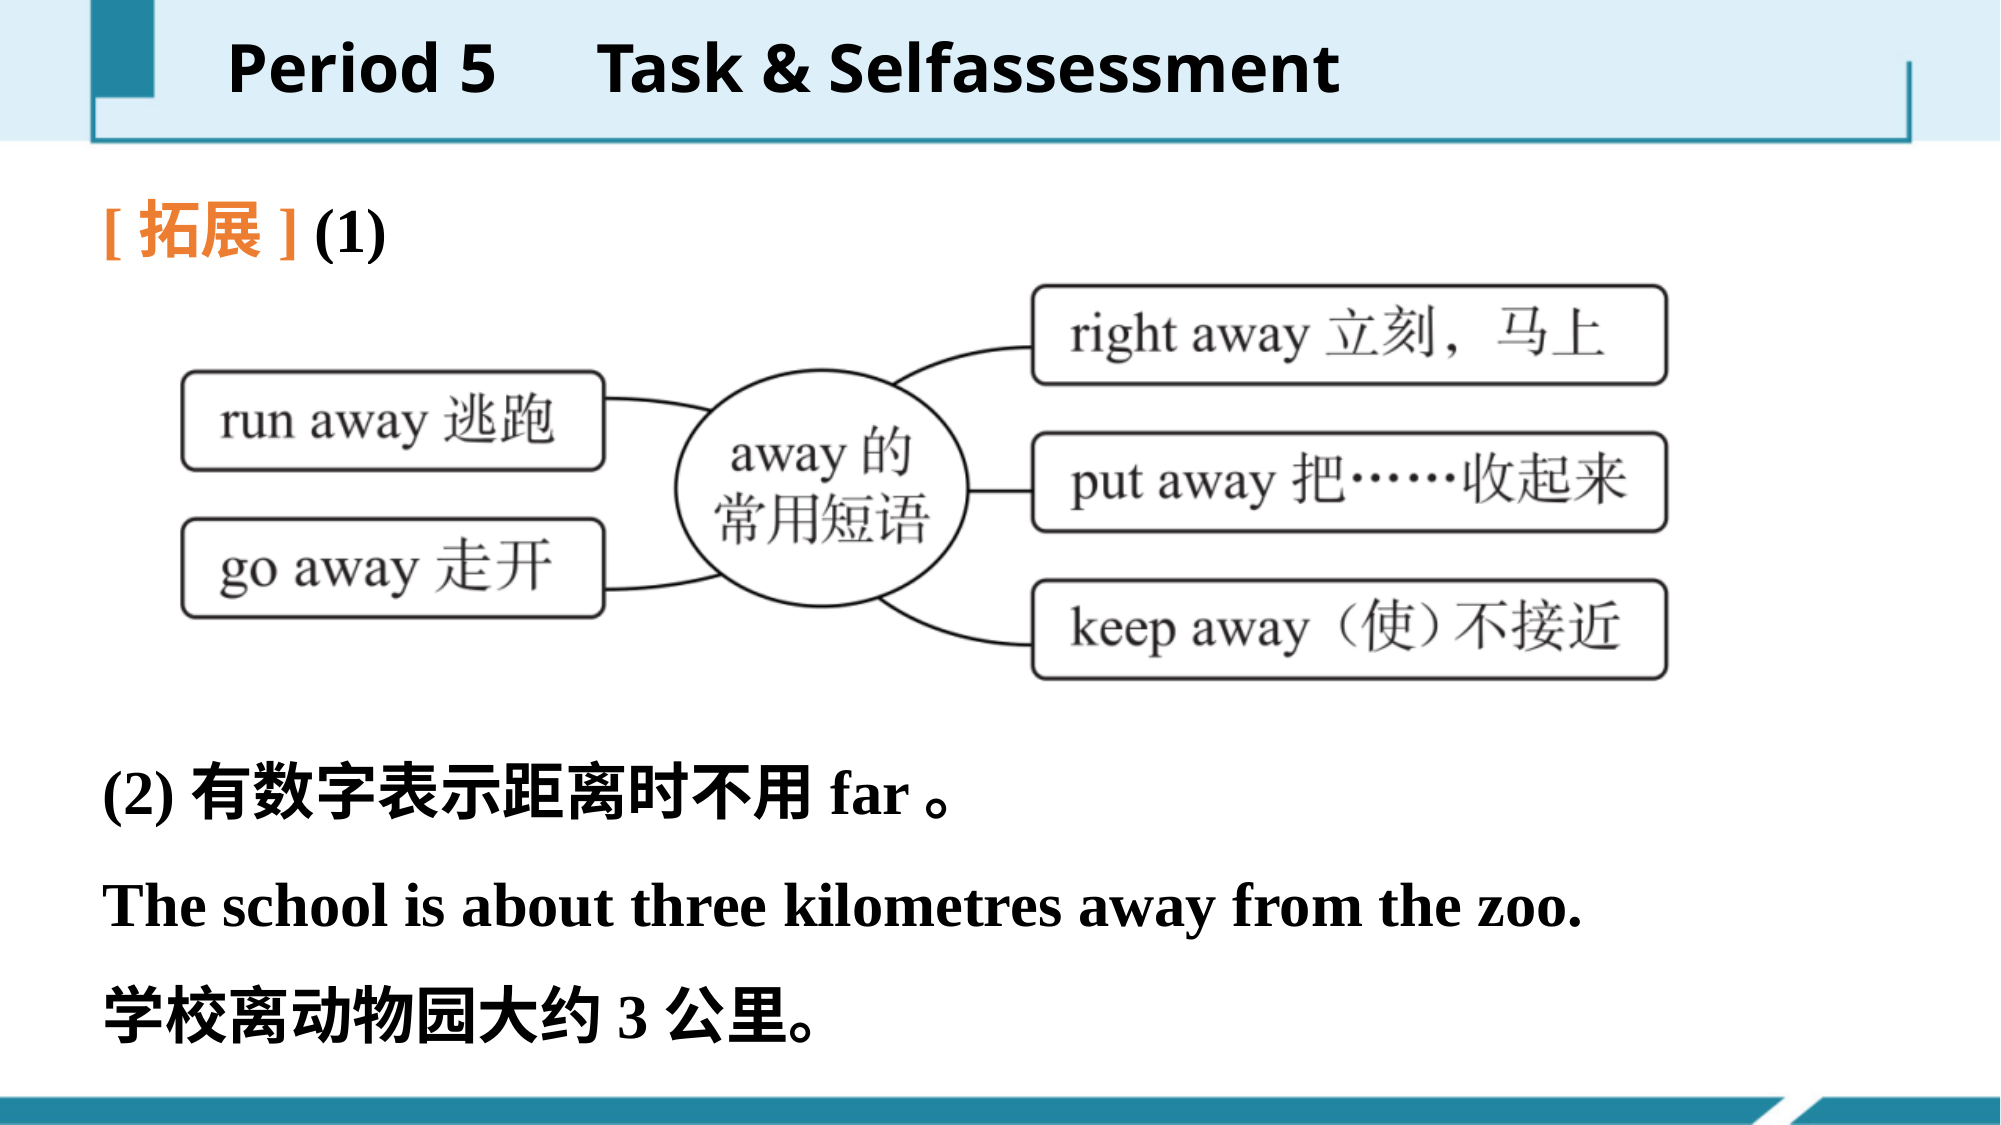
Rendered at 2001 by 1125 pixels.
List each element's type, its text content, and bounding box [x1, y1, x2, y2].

picture [0, 0, 2001, 1125]
text_box Period 5 Task & Self­assessment [211, 18, 1357, 114]
text_box [拓展] (1) (2)有数字表示距离时不用far。 The school is about three kilometres away from the zoo. 学校离动物园大约3公里。 [87, 144, 1914, 1059]
